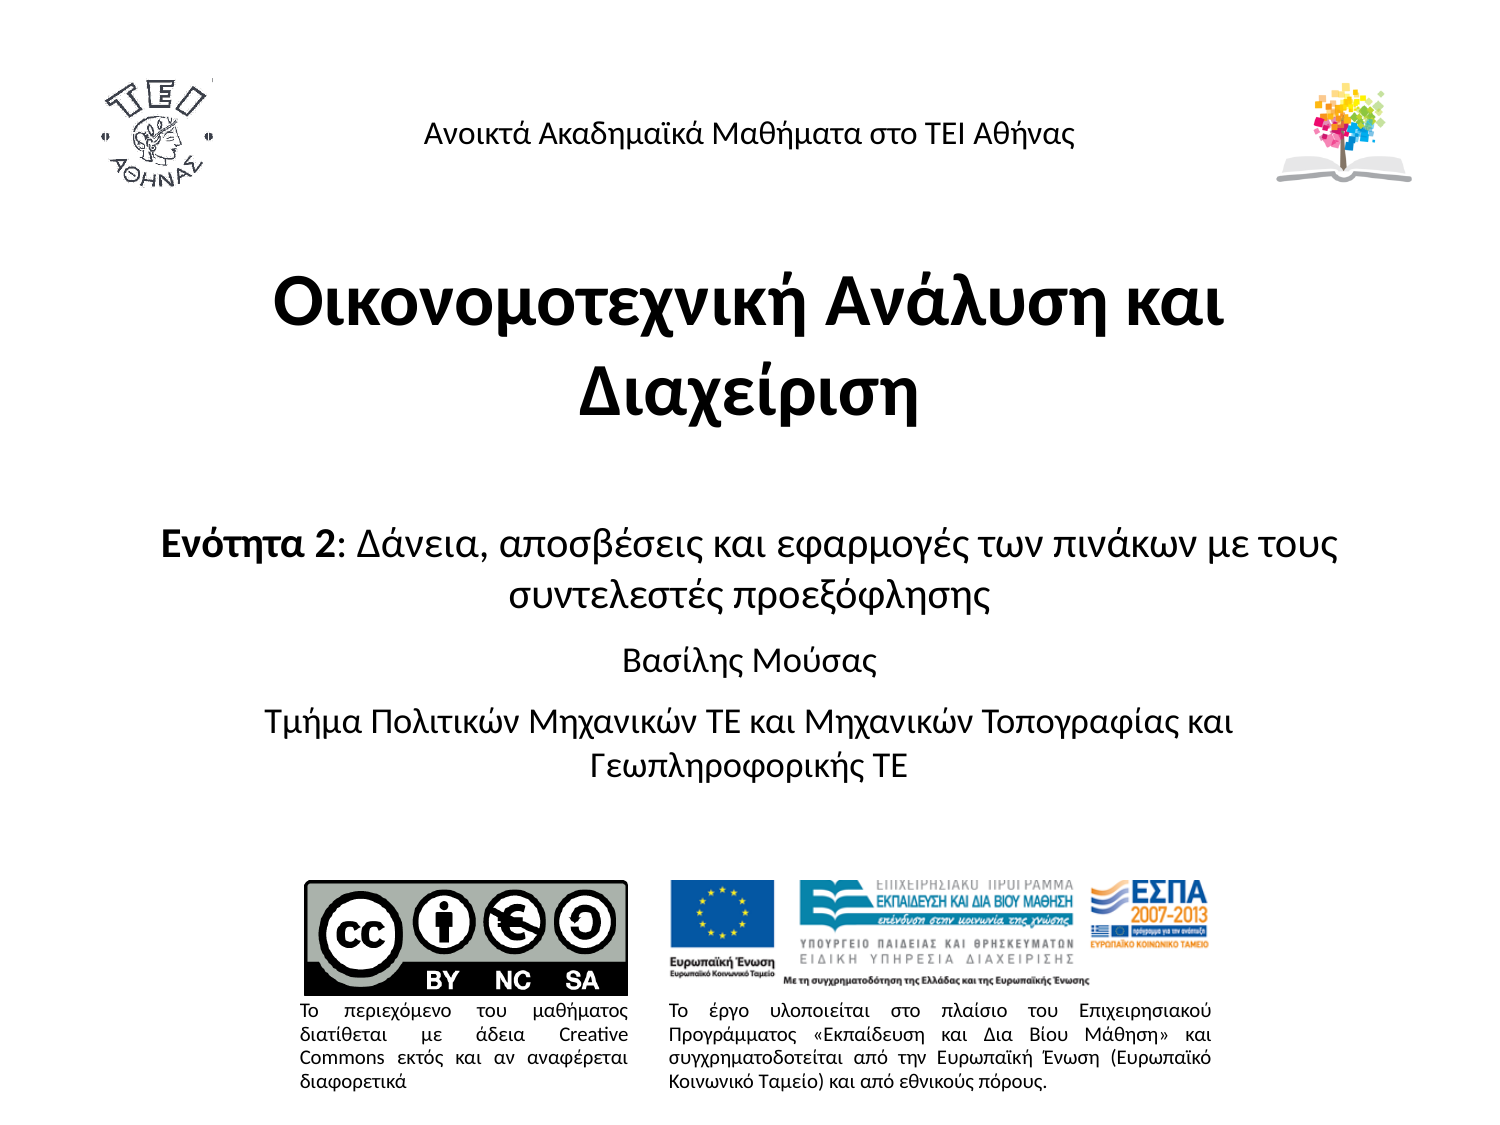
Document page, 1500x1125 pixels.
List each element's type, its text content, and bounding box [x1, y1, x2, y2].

table_header Το περιεχόμενο του μαθήματος διατίθεται με άδεια Creative Commons εκτός και αν αναφέρεται διαφορετικά [289, 999, 640, 1125]
text_box Ανοικτά Ακαδημαϊκά Μαθήματα στο ΤΕΙ Αθήνας [217, 103, 1268, 159]
picture [663, 880, 1214, 996]
title Οικονομοτεχνική Ανάλυση και Διαχείριση [112, 219, 1388, 461]
picture [100, 77, 213, 193]
table_header Το έργο υλοποιείται στο πλαίσιο του Επιχειρησιακού Προγράμματος «Εκπαίδευση και Δια Βίου Μάθηση» και συγχρηματοδοτείται από την Ευρωπαϊκή Ένωση (Ευρωπαϊκό Κοινωνικό Ταμείο) και από εθνικούς πόρους. [640, 999, 1223, 1125]
picture [303, 880, 628, 996]
subtitle Ενότητα 2: Δάνεια, αποσβέσεις και εφαρμογές των πινάκων με τους συντελεστές προεξόφλησης Βασίλης Μούσας Τμήμα Πολιτικών Μηχανικών ΤΕ και Μηχανικών Τοπογραφίας και Γεωπληροφορικής ΤΕ [112, 507, 1388, 796]
picture [1273, 77, 1414, 185]
